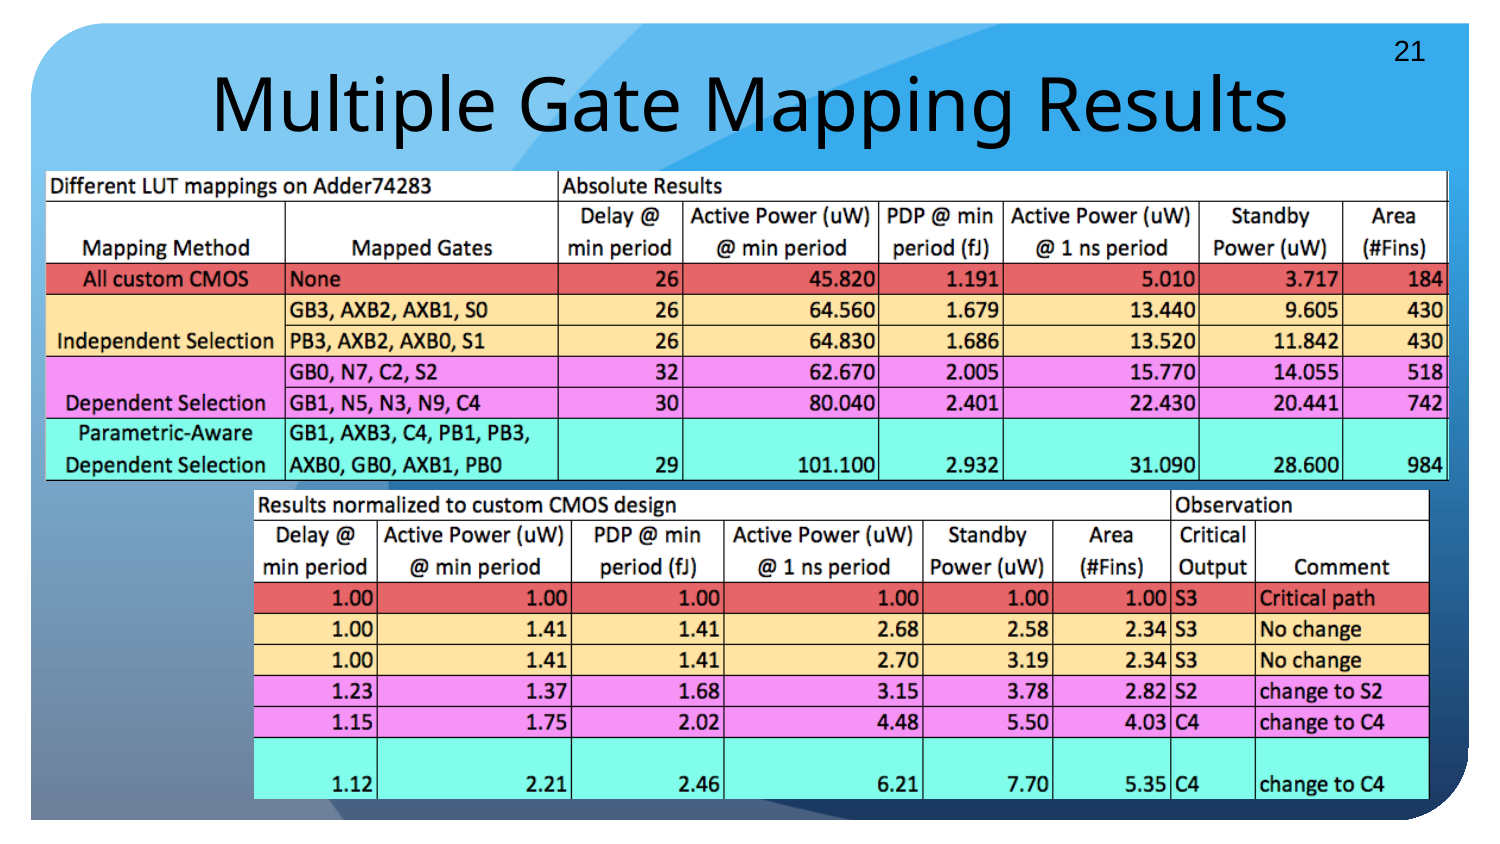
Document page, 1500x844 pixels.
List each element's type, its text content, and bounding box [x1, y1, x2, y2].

picture [25, 23, 1474, 821]
slide_number 21 [1378, 27, 1460, 72]
title Multiple Gate Mapping Results [51, 0, 1449, 162]
